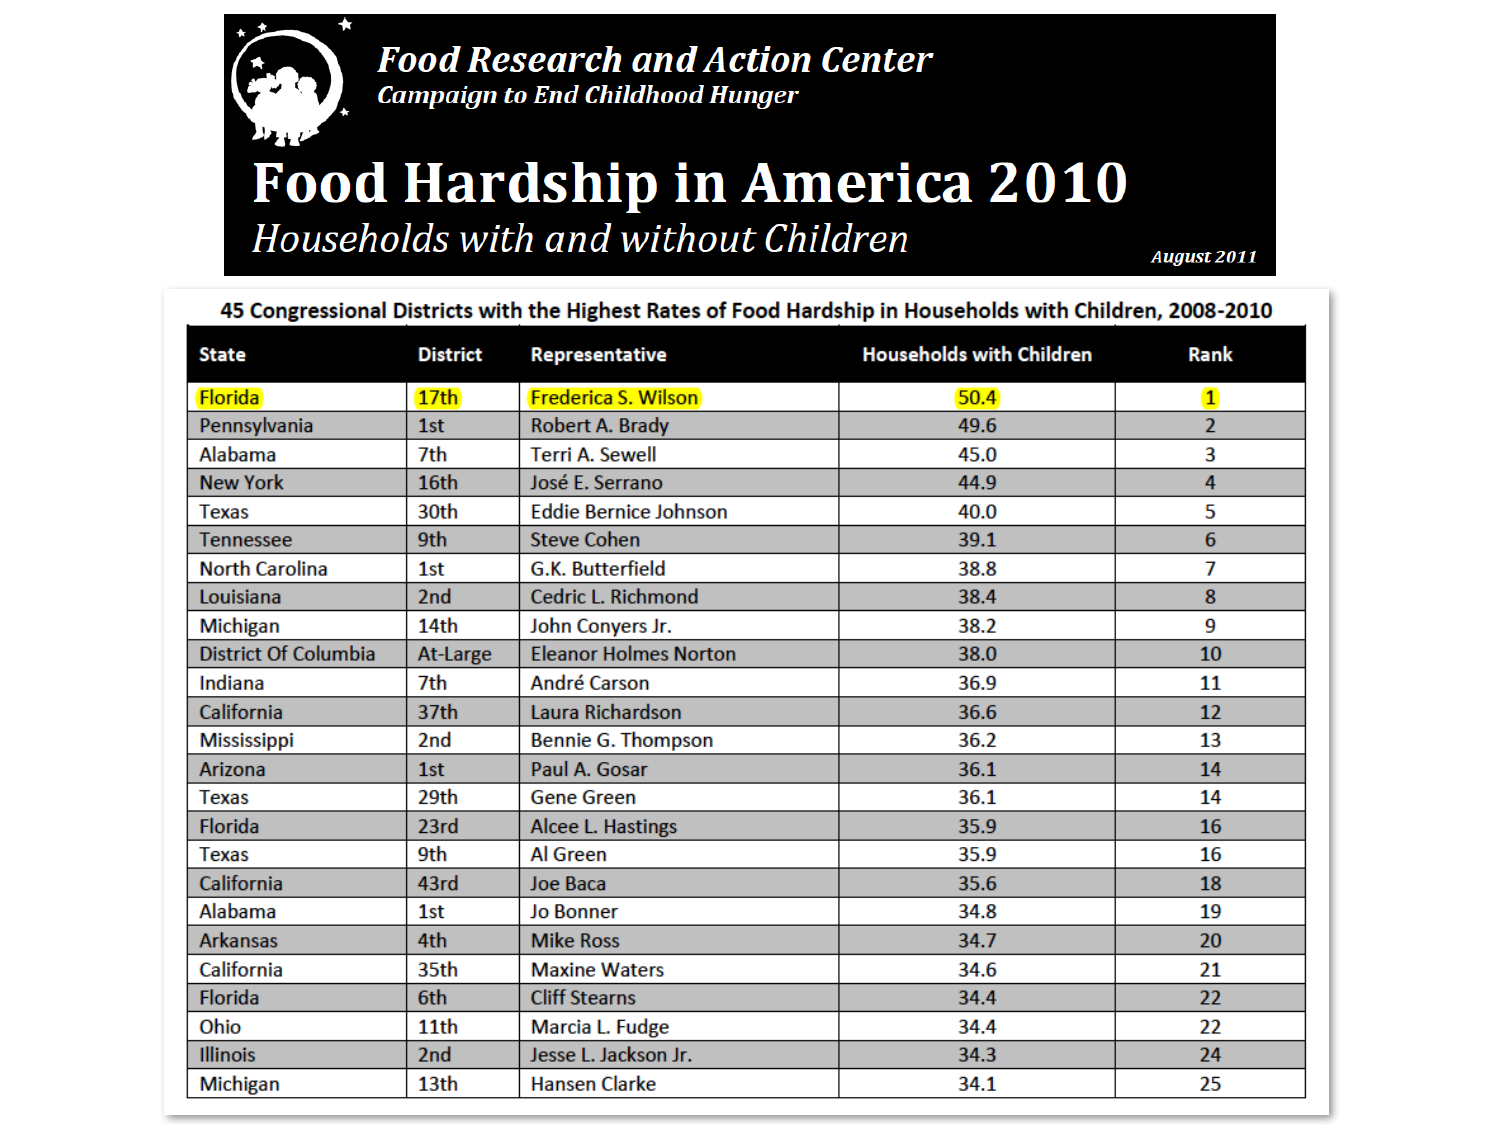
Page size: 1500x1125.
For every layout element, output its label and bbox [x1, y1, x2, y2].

picture [164, 289, 1330, 1115]
picture [210, 3, 1287, 283]
